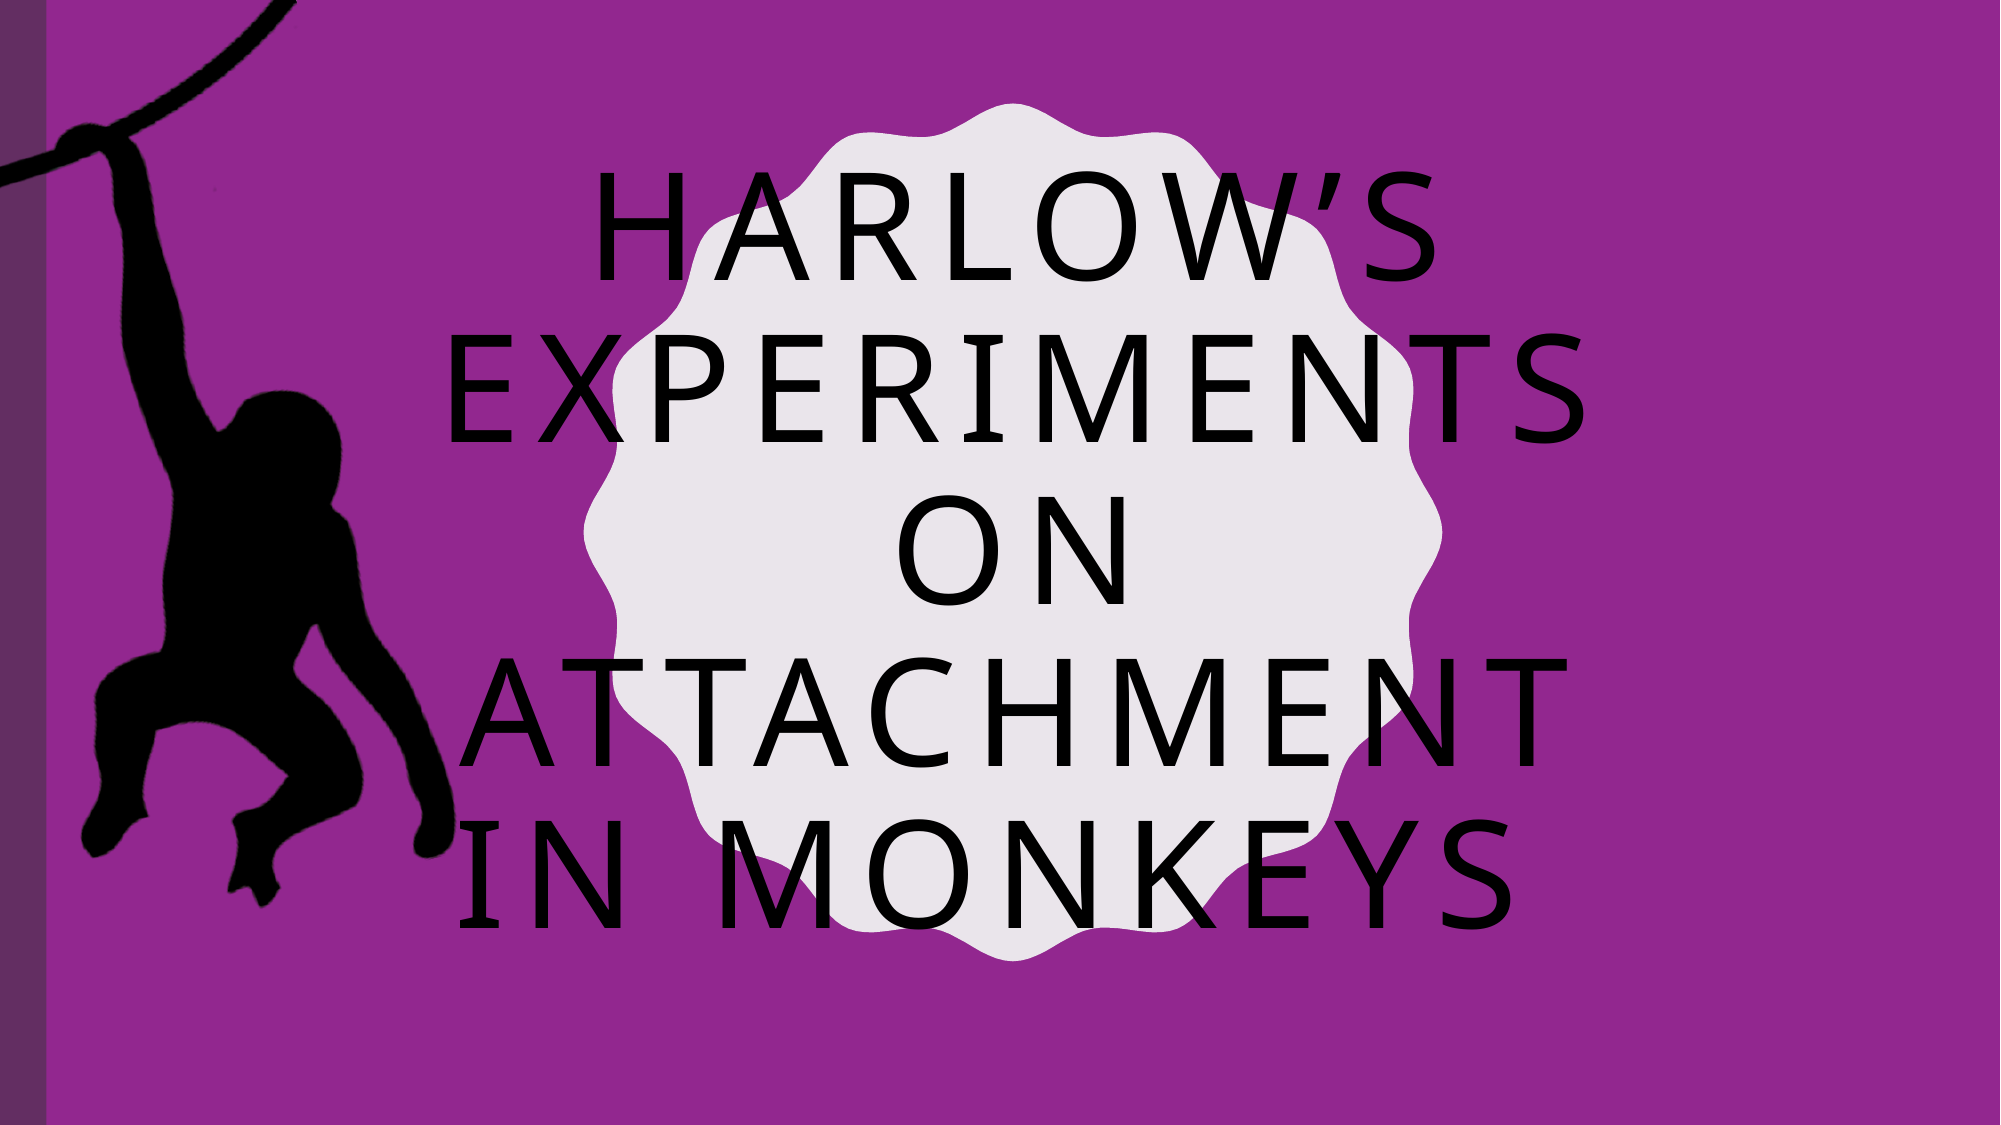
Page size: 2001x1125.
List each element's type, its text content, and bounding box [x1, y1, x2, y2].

picture [0, 0, 559, 993]
title Harlow’s Experiments on Attachment in Monkeys [387, 303, 1659, 1025]
